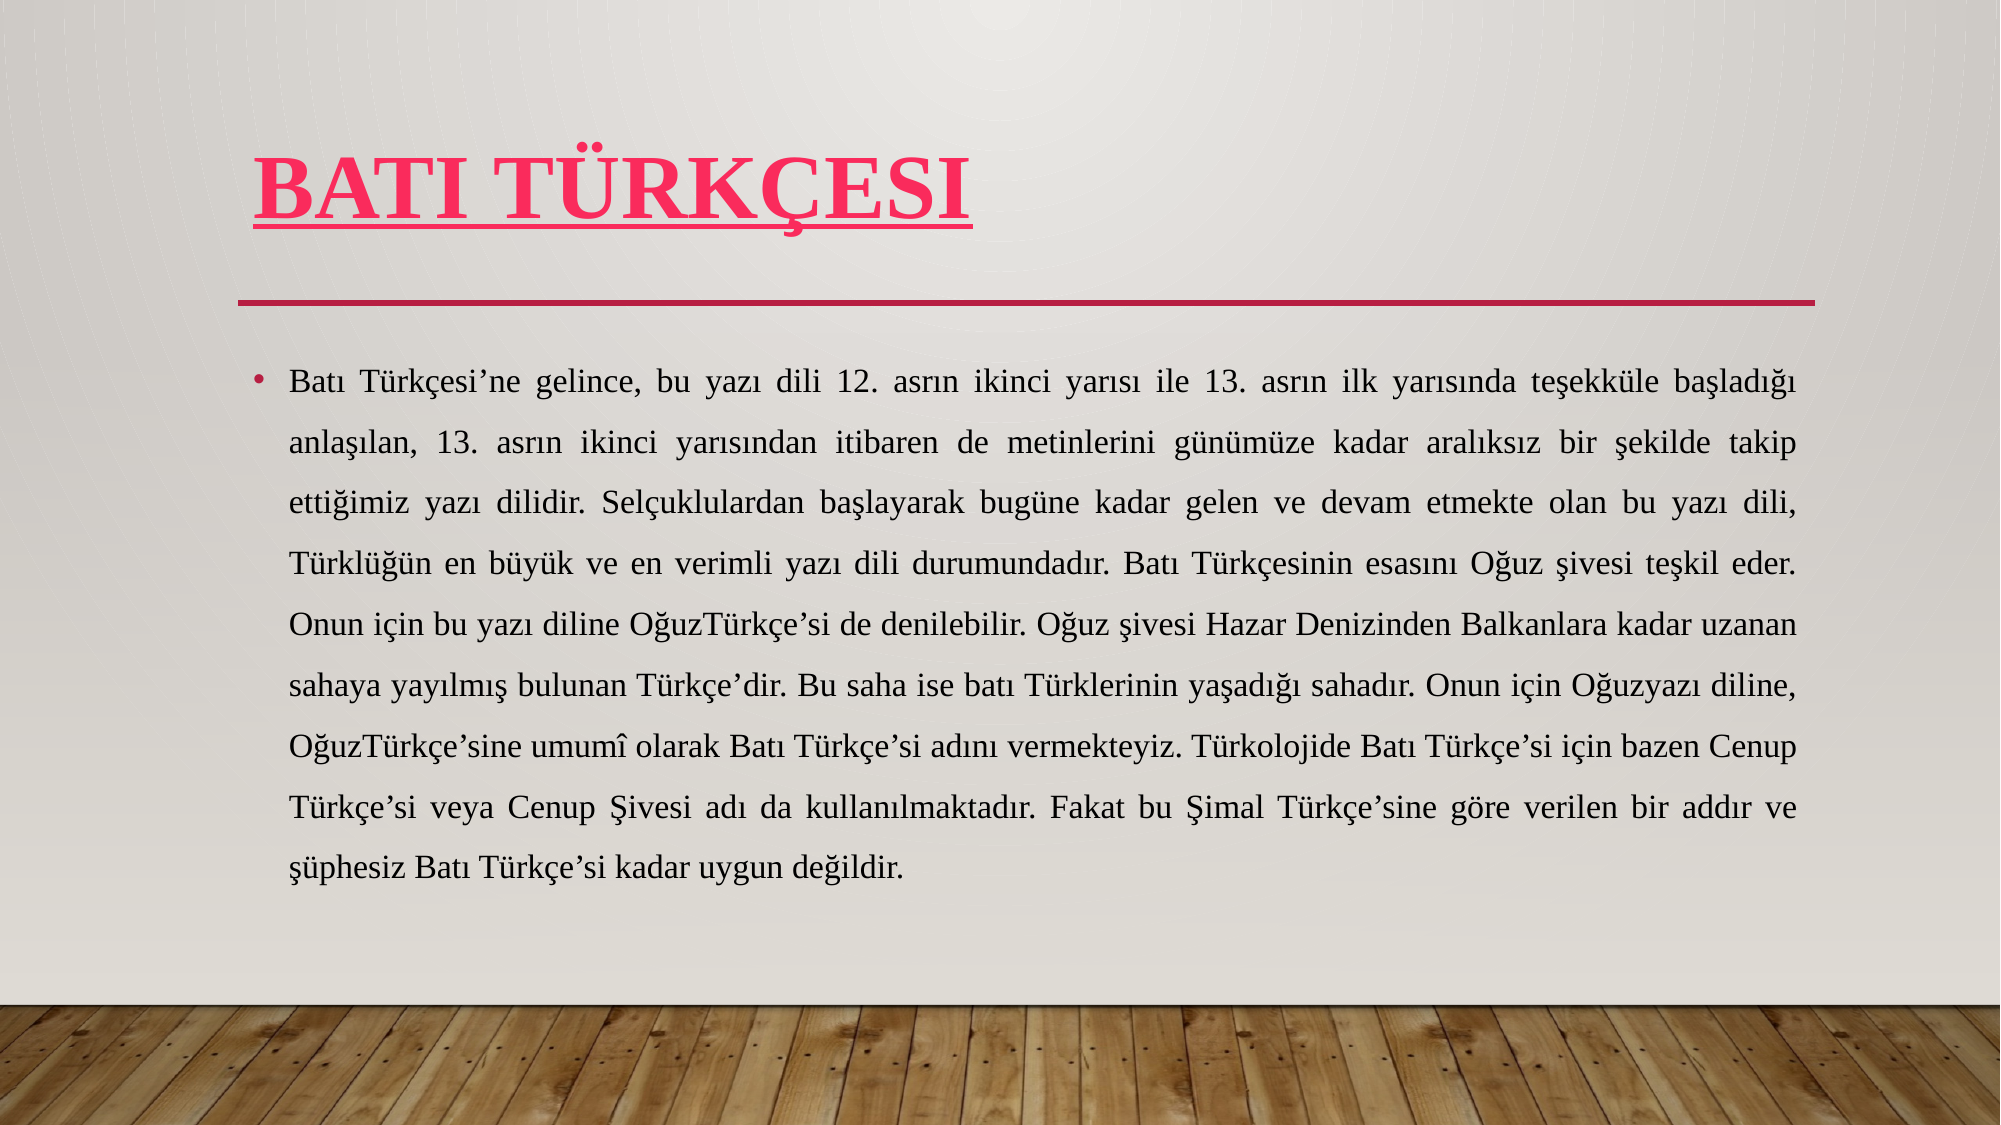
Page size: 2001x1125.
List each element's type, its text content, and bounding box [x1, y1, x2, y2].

list Batı Türkçesi’ne gelince, bu yazı dili 12. asrın ikinci yarısı ile 13. asrın ilk yarısında teşekküle başladığı anlaşılan, 13. asrın ikinci yarısından itibaren de metinlerini günümüze kadar aralıksız bir şekilde takip ettiğimiz yazı dilidir. Selçuklulardan başlayarak bugüne kadar gelen ve devam etmekte olan bu yazı dili, Türklüğün en büyük ve en verimli yazı dili durumundadır. Batı Türkçesinin esasını Oğuz şivesi teşkil eder. Onun için bu yazı diline OğuzTürkçe’si de denilebilir. Oğuz şivesi Hazar Denizinden Balkanlara kadar uzanan sahaya yayılmış bulunan Türkçe’dir. Bu saha ise batı Türklerinin yaşadığı sahadır. Onun için Oğuzyazı diline, OğuzTürkçe’sine umumî olarak Batı Türkçe’si adını vermekteyiz. Türkolojide Batı Türkçe’si için bazen Cenup Türkçe’si veya Cenup Şivesi adı da kullanılmaktadır. Fakat bu Şimal Türkçe’sine göre verilen bir addır ve şüphesiz Batı Türkçe’si kadar uygun değildir. [238, 330, 1814, 897]
picture [0, 1005, 2000, 1125]
title Batı Türkçesi [238, 131, 1814, 305]
